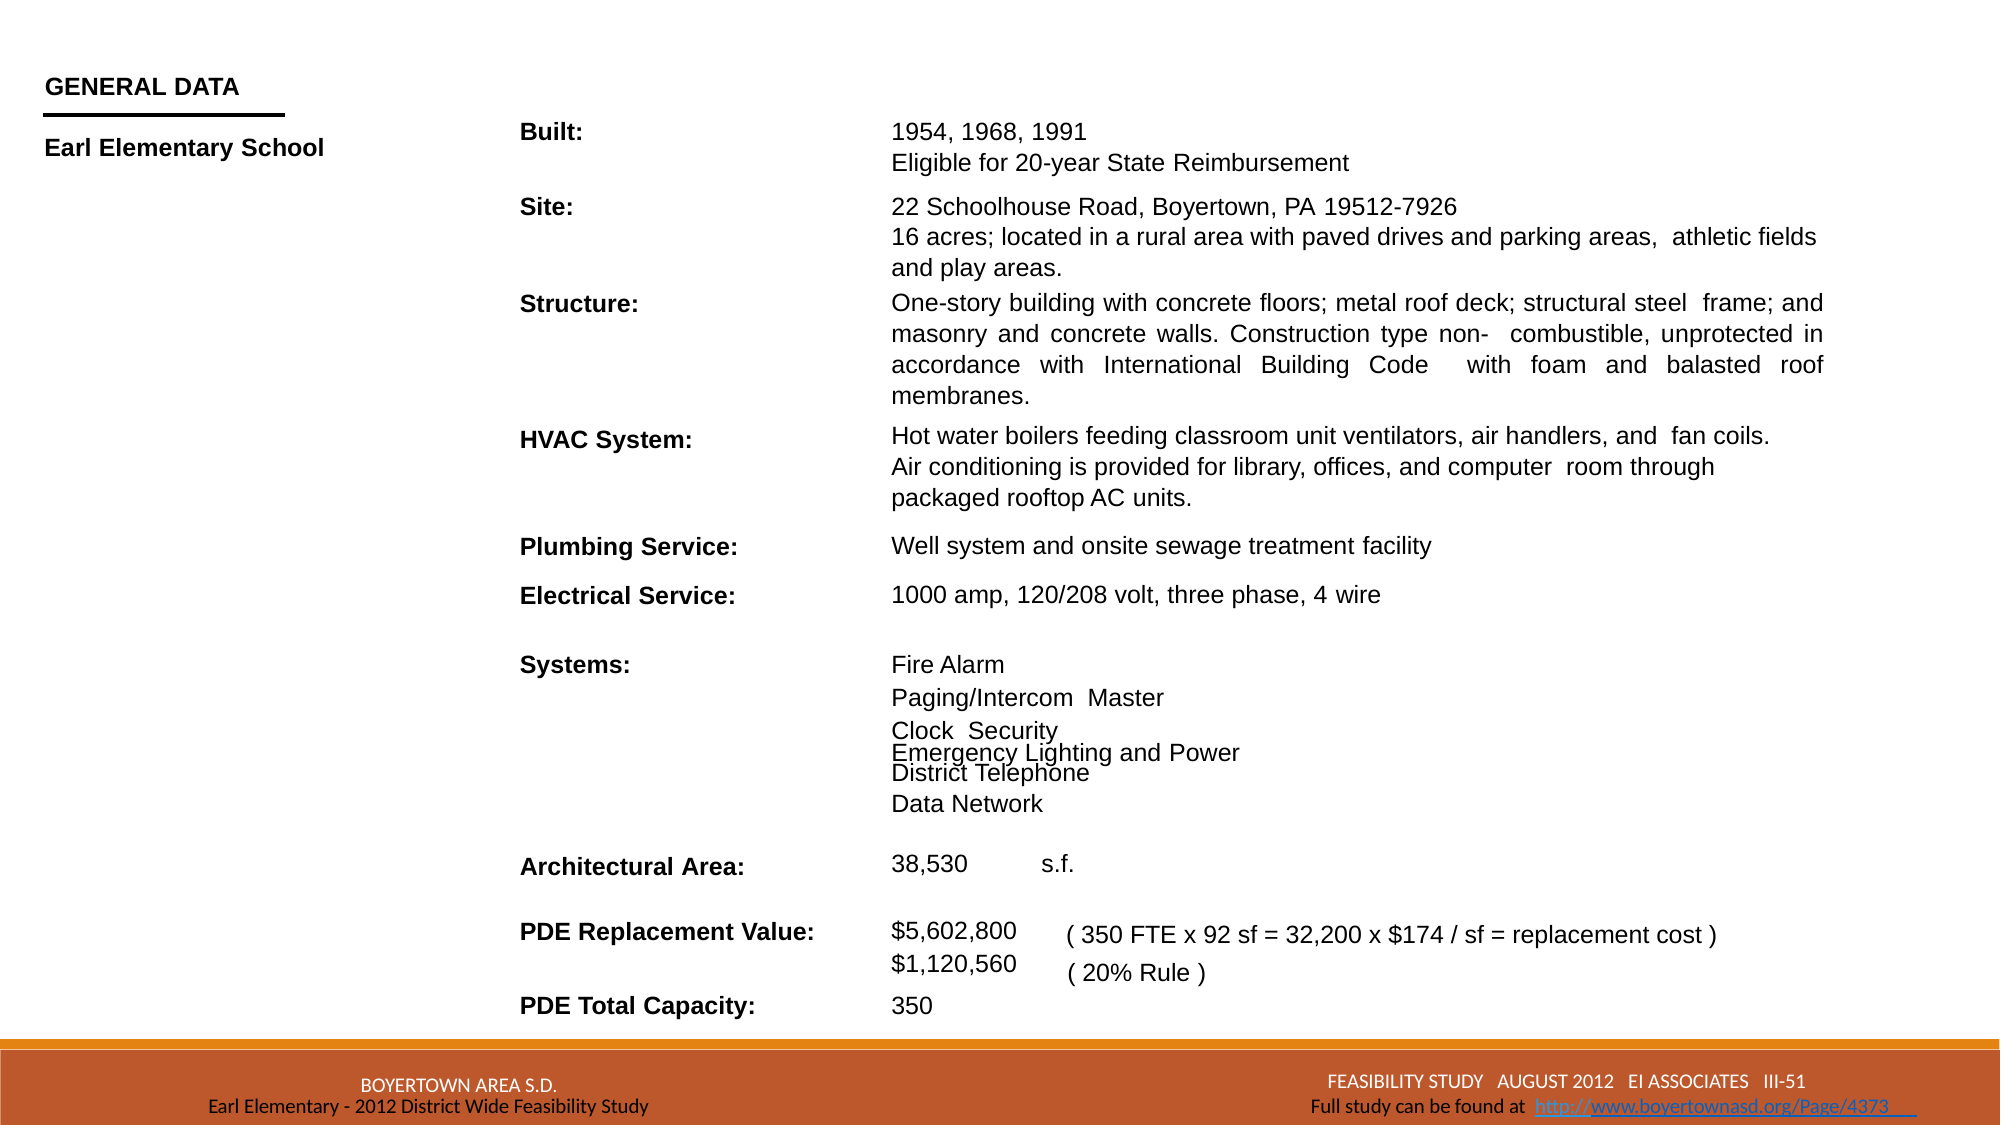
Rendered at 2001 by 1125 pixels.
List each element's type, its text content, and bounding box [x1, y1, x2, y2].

text_box GENERAL DATA Earl Elementary School [42, 70, 327, 161]
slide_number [827, 1032, 1806, 1092]
footer BOYERTOWN AREA S.D. [102, 762, 814, 1125]
text_box Earl Elementary - 2012 District Wide Feasibility Study Full study can be found at http://www.boyertownasd.org/Page/4373 [207, 1092, 1924, 1125]
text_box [517, 114, 1827, 1025]
